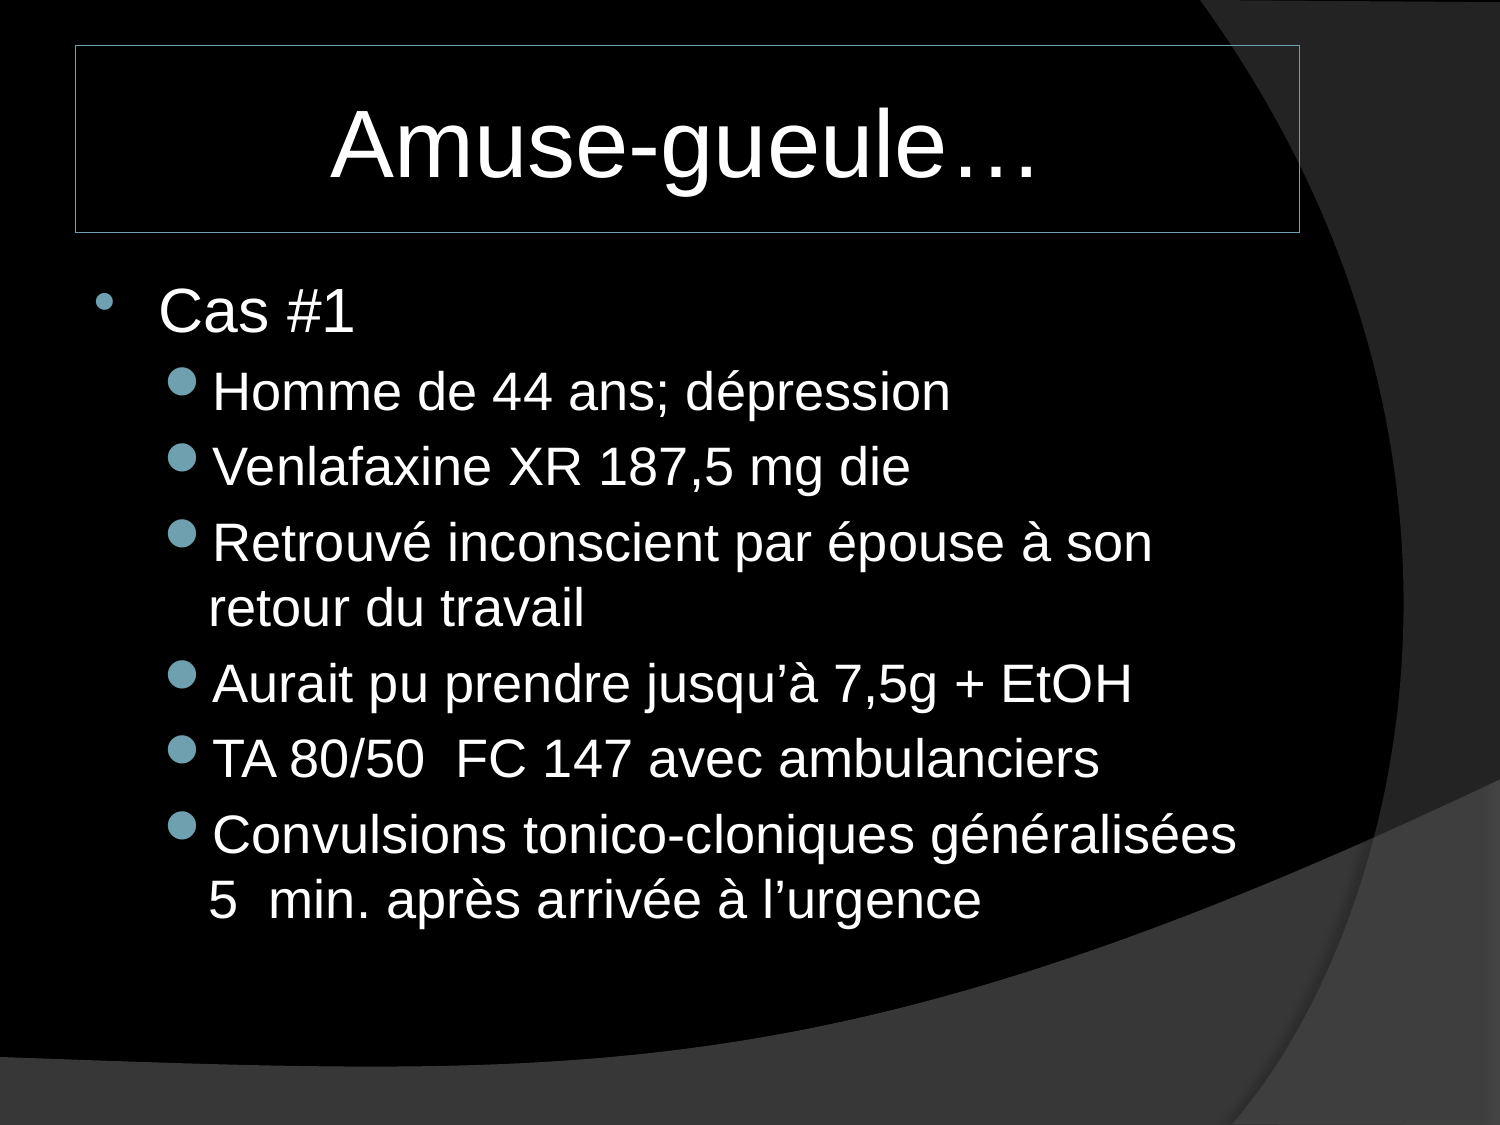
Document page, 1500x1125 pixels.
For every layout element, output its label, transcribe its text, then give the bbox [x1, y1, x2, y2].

list Cas #1 Homme de 44 ans; dépression Venlafaxine XR 187,5 mg die Retrouvé inconscient par épouse à son retour du travail Aurait pu prendre jusqu’à 7,5g + EtOH TA 80/50 FC 147 avec ambulanciers Convulsions tonico-cloniques généralisées 5 min. après arrivée à l’urgence [75, 262, 1300, 1005]
title Amuse-gueule… [75, 45, 1300, 233]
